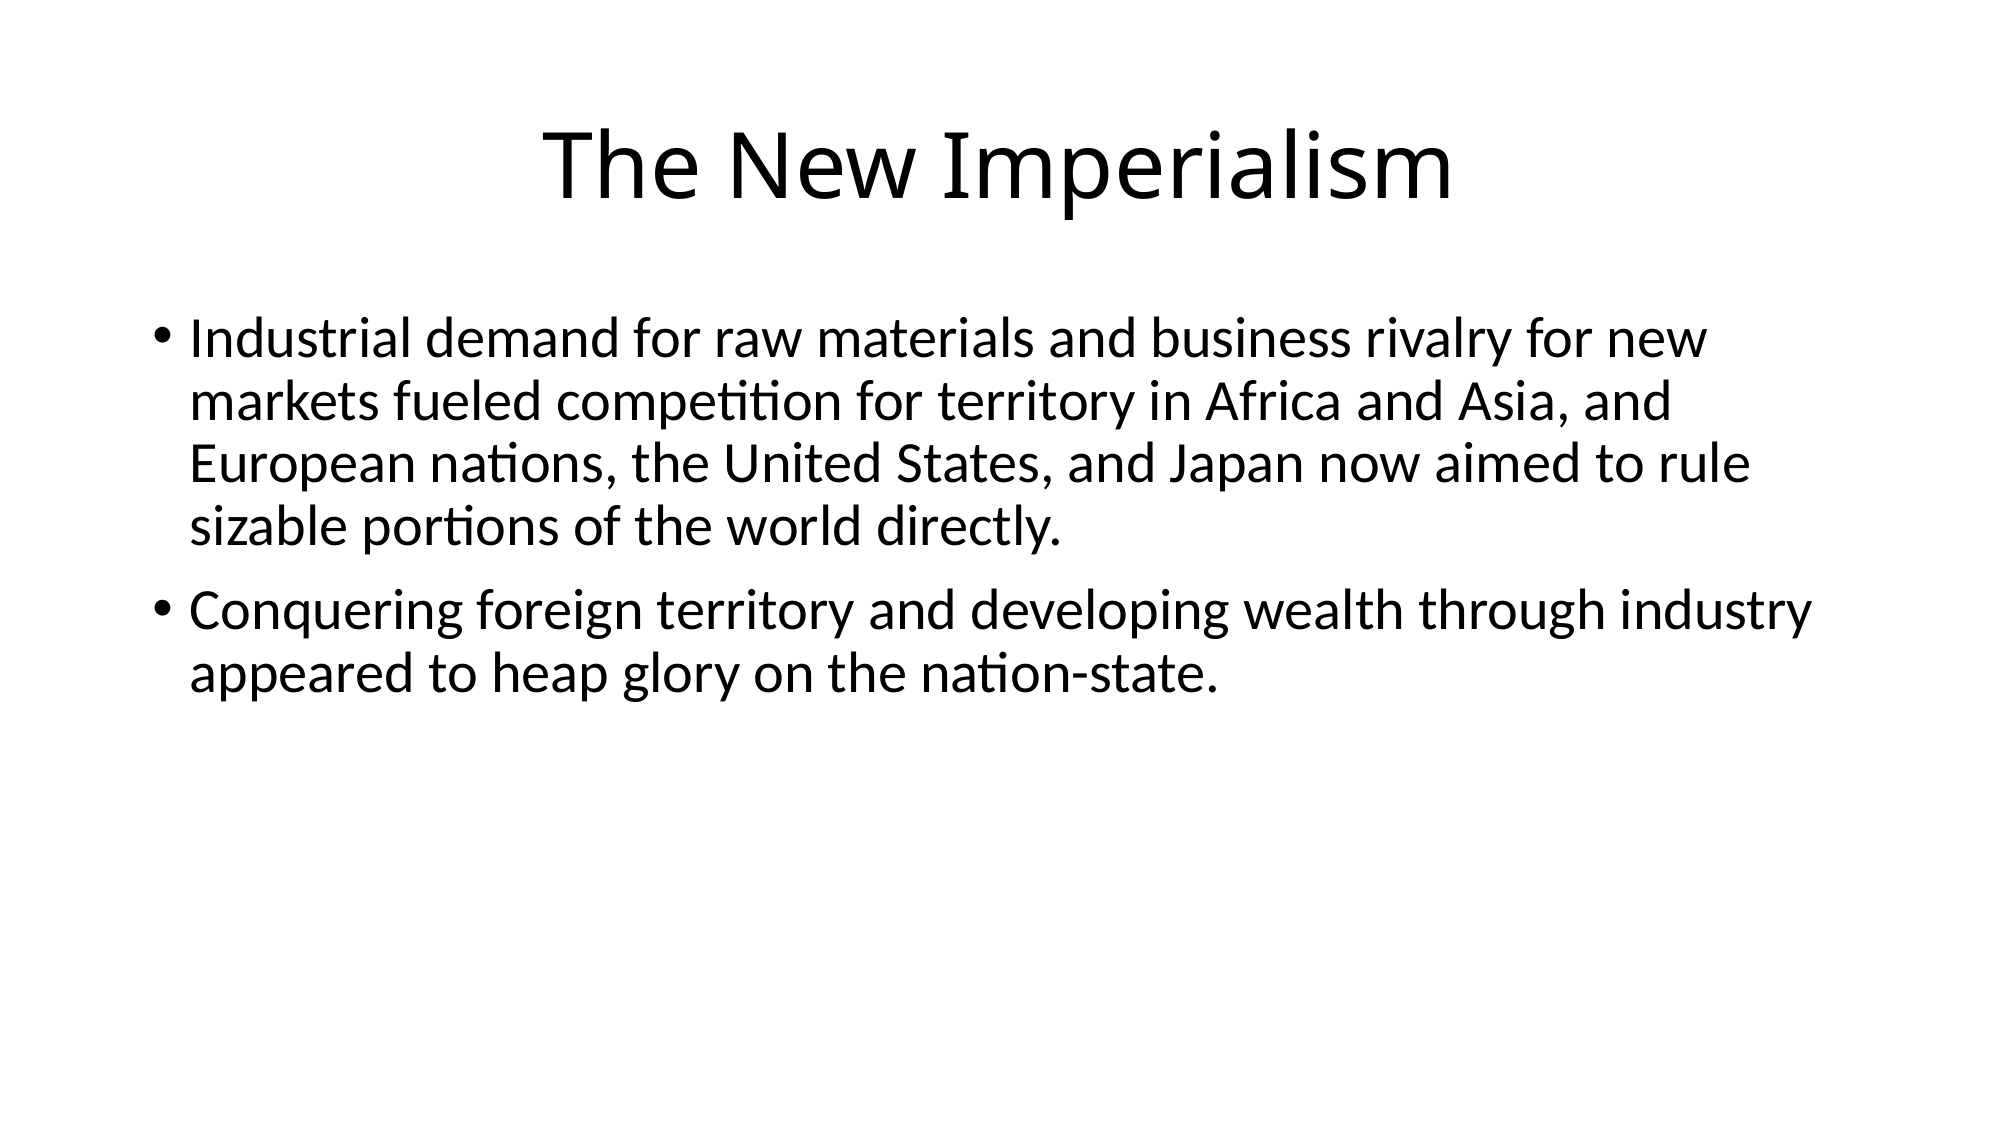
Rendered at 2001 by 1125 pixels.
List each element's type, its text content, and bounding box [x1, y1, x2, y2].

list Industrial demand for raw materials and business rivalry for new markets fueled competition for territory in Africa and Asia, and European nations, the United States, and Japan now aimed to rule sizable portions of the world directly. Conquering foreign territory and developing wealth through industry appeared to heap glory on the nation-state. [137, 299, 1863, 1014]
title The New Imperialism [137, 59, 1863, 278]
